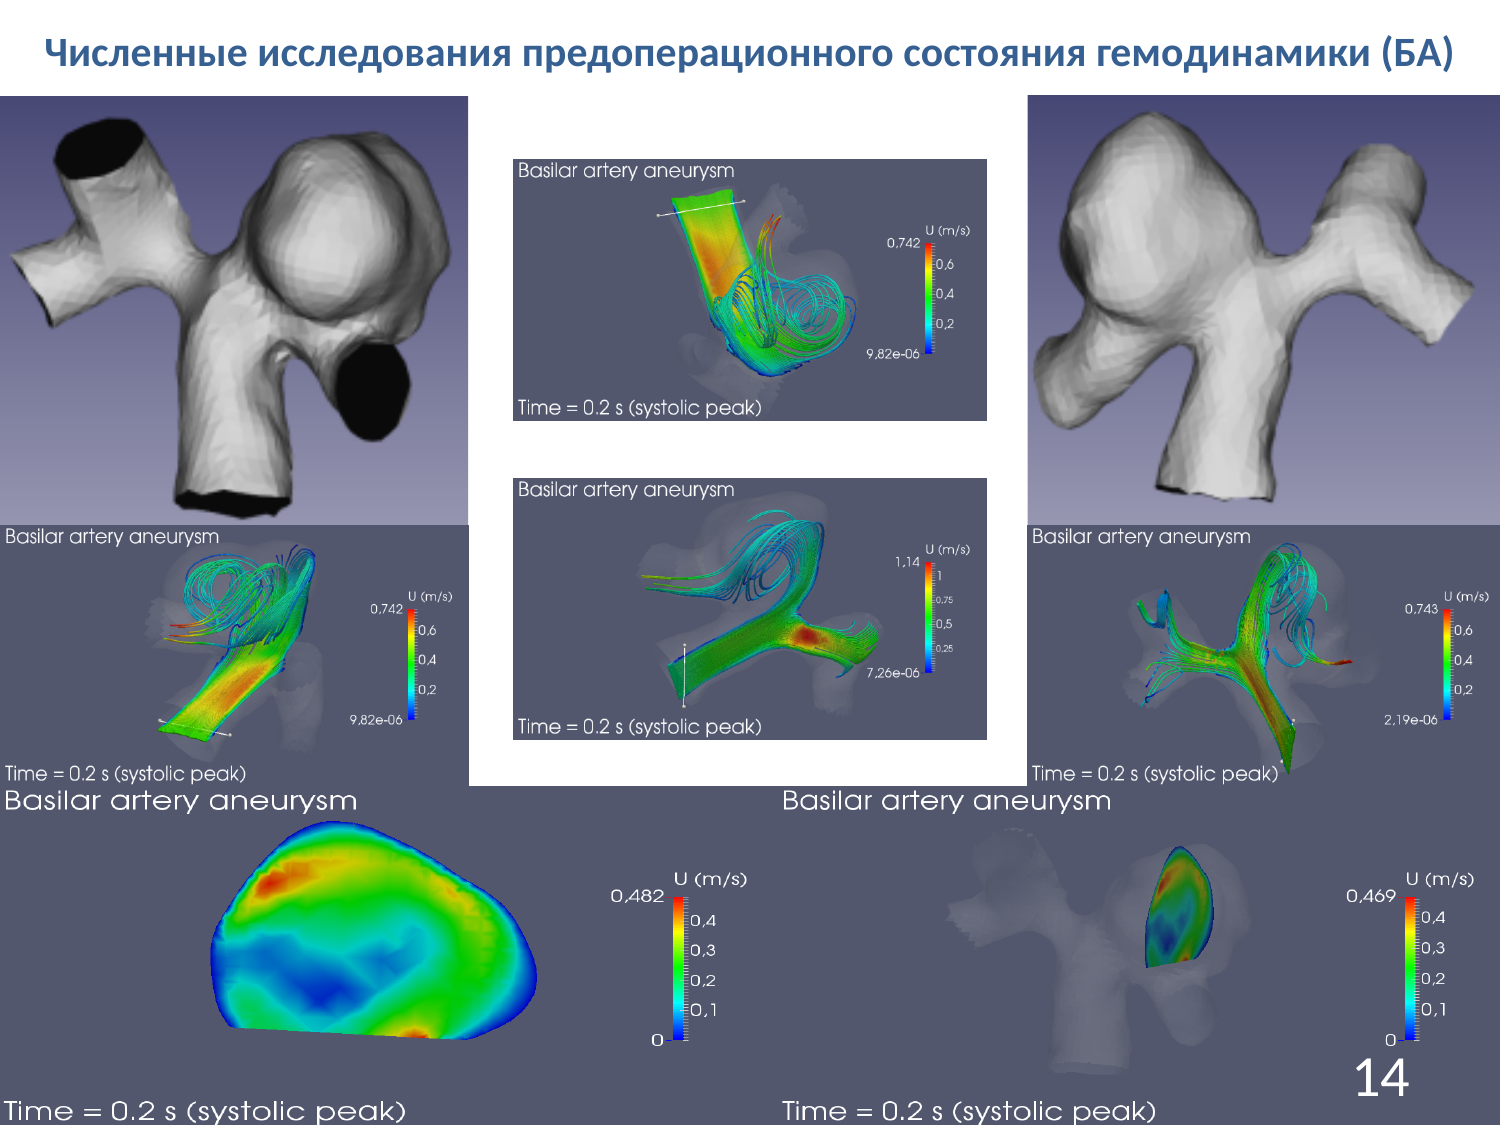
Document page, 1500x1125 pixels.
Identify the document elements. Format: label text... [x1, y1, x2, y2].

picture [513, 159, 987, 421]
picture [0, 95, 1500, 1125]
text_box Численные исследования предоперационного состояния гемодинамики (БА) [0, 17, 1500, 83]
picture [513, 478, 987, 740]
